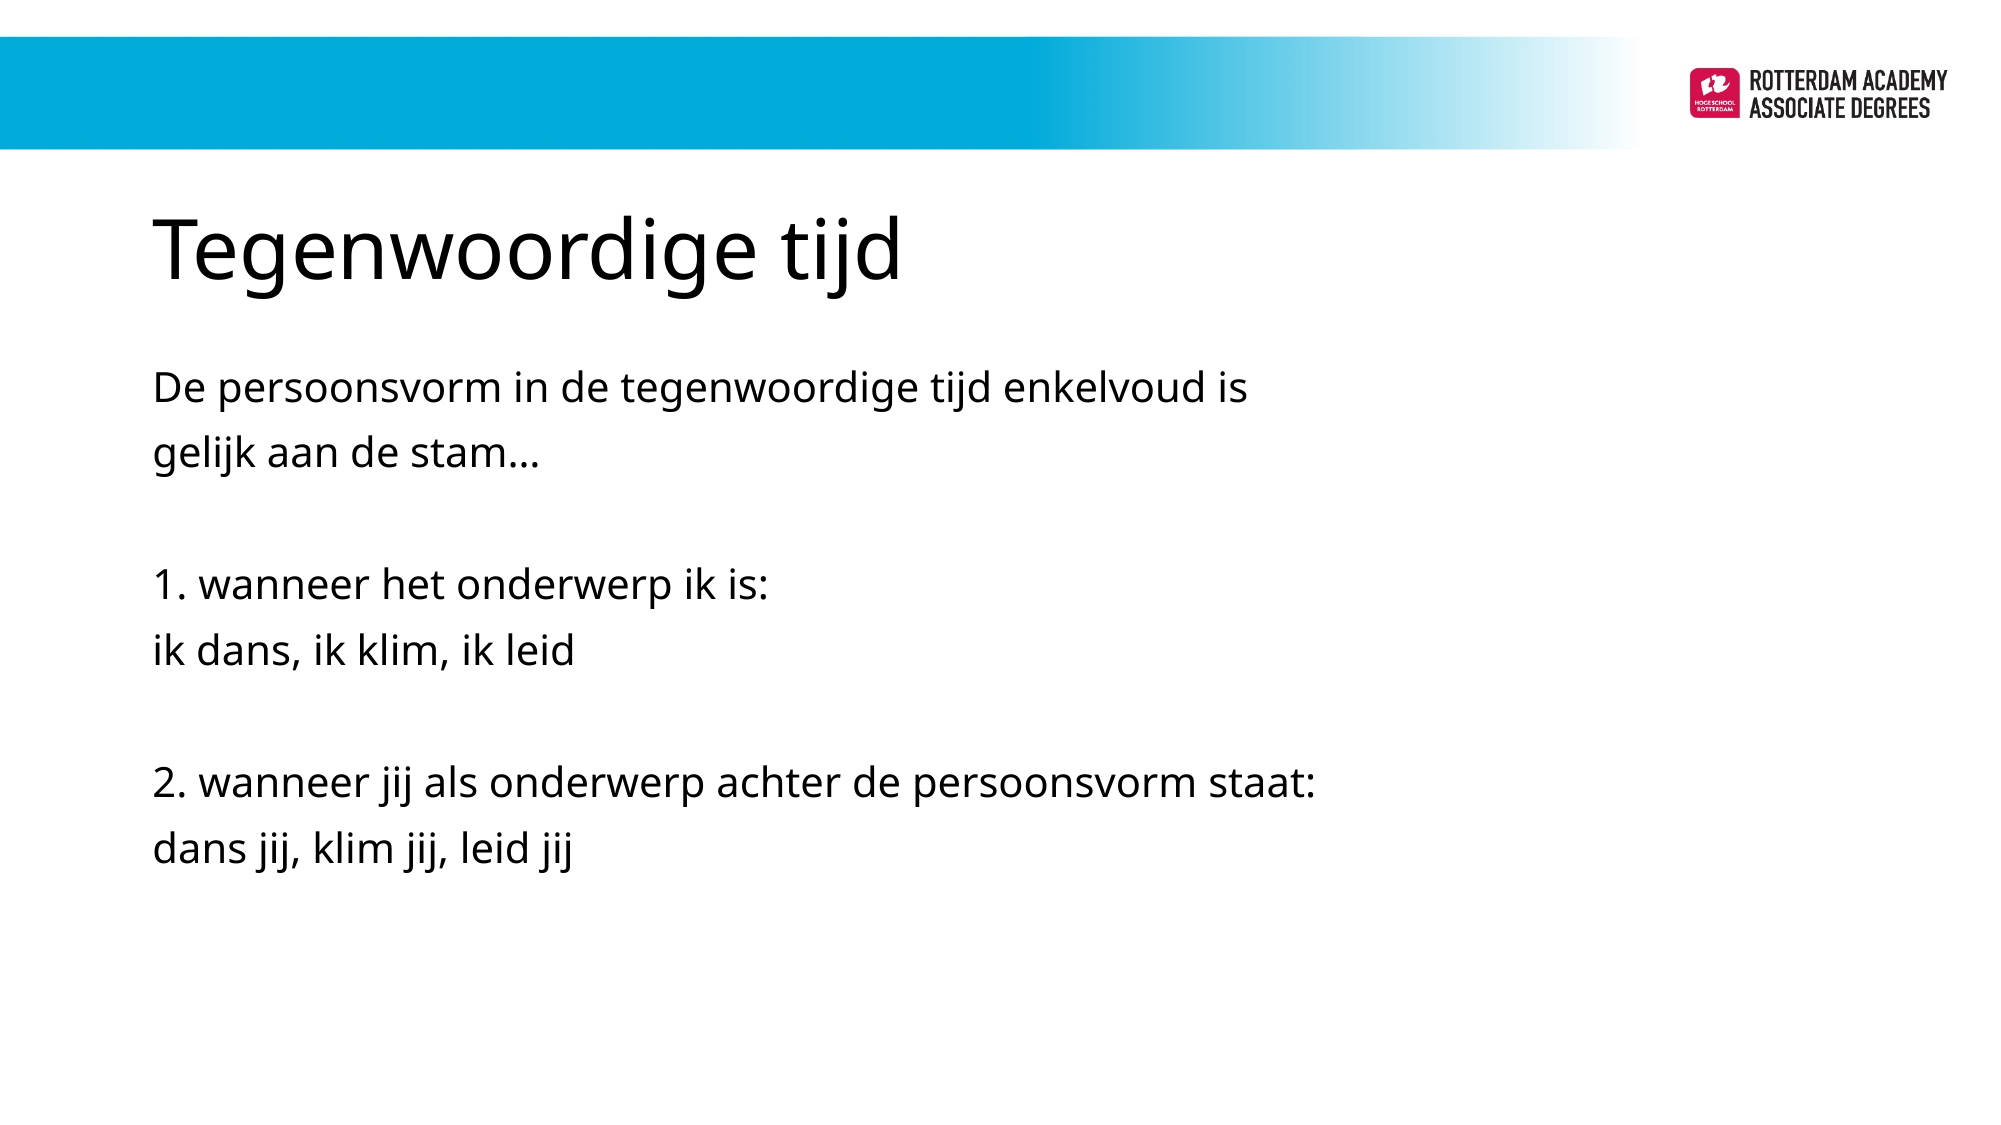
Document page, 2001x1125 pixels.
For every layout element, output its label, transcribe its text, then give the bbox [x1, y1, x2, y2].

picture [0, 0, 2000, 184]
title Tegenwoordige tijd [137, 175, 1863, 329]
list De persoonsvorm in de tegenwoordige tijd enkelvoud is gelijk aan de stam… 1. wanneer het onderwerp ik is: ik dans, ik klim, ik leid 2. wanneer jij als onderwerp achter de persoonsvorm staat: dans jij, klim jij, leid jij [137, 358, 1863, 1053]
